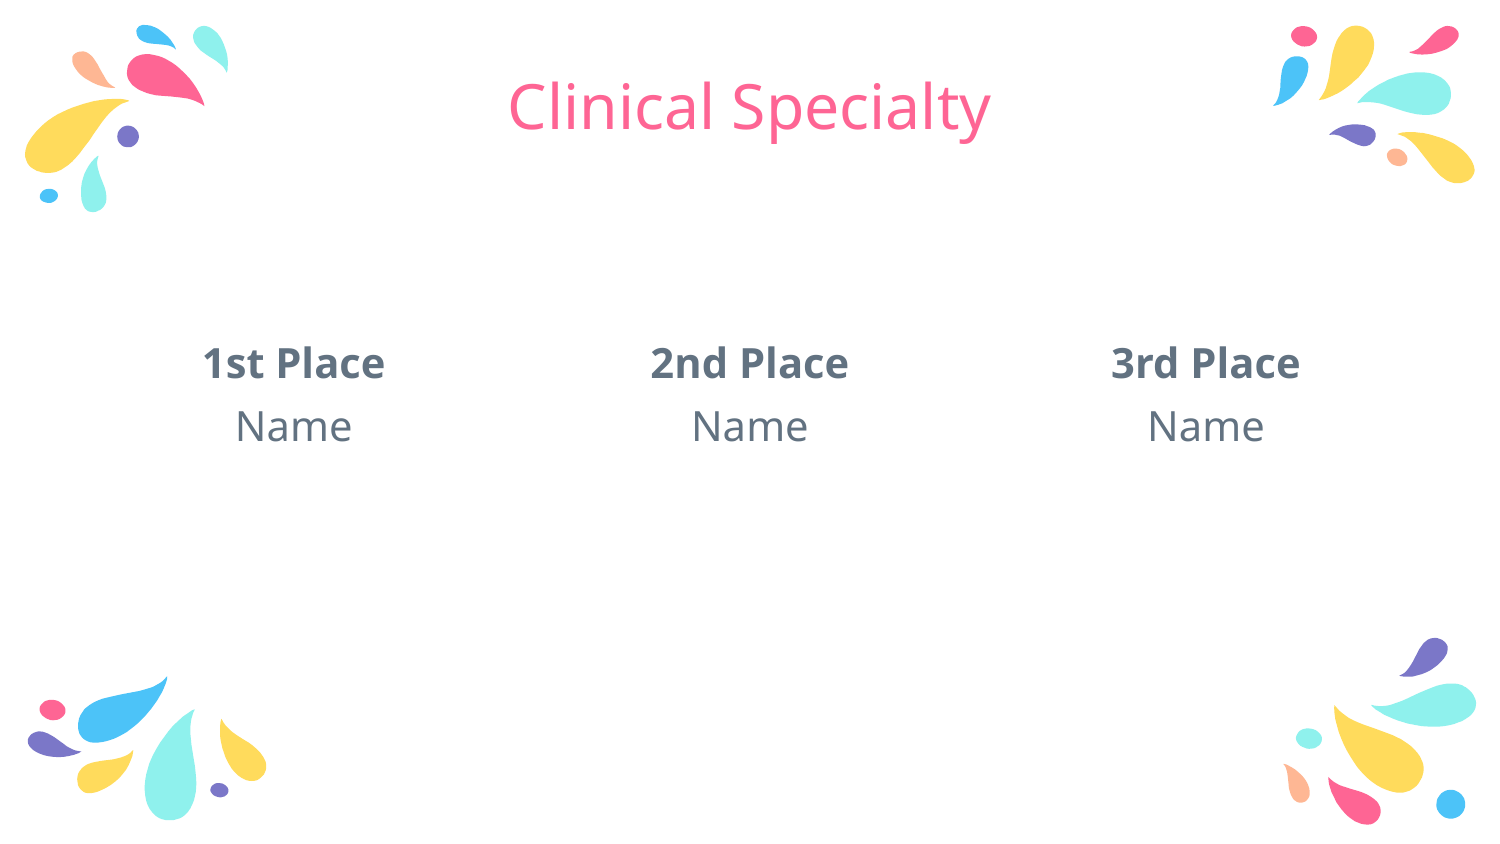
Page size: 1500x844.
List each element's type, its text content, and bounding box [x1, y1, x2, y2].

list 3rd Place Name [1054, 336, 1358, 507]
list 1st Place Name [142, 336, 446, 507]
title Clinical Specialty [247, 33, 1253, 175]
list 2nd Place Name [598, 336, 902, 507]
